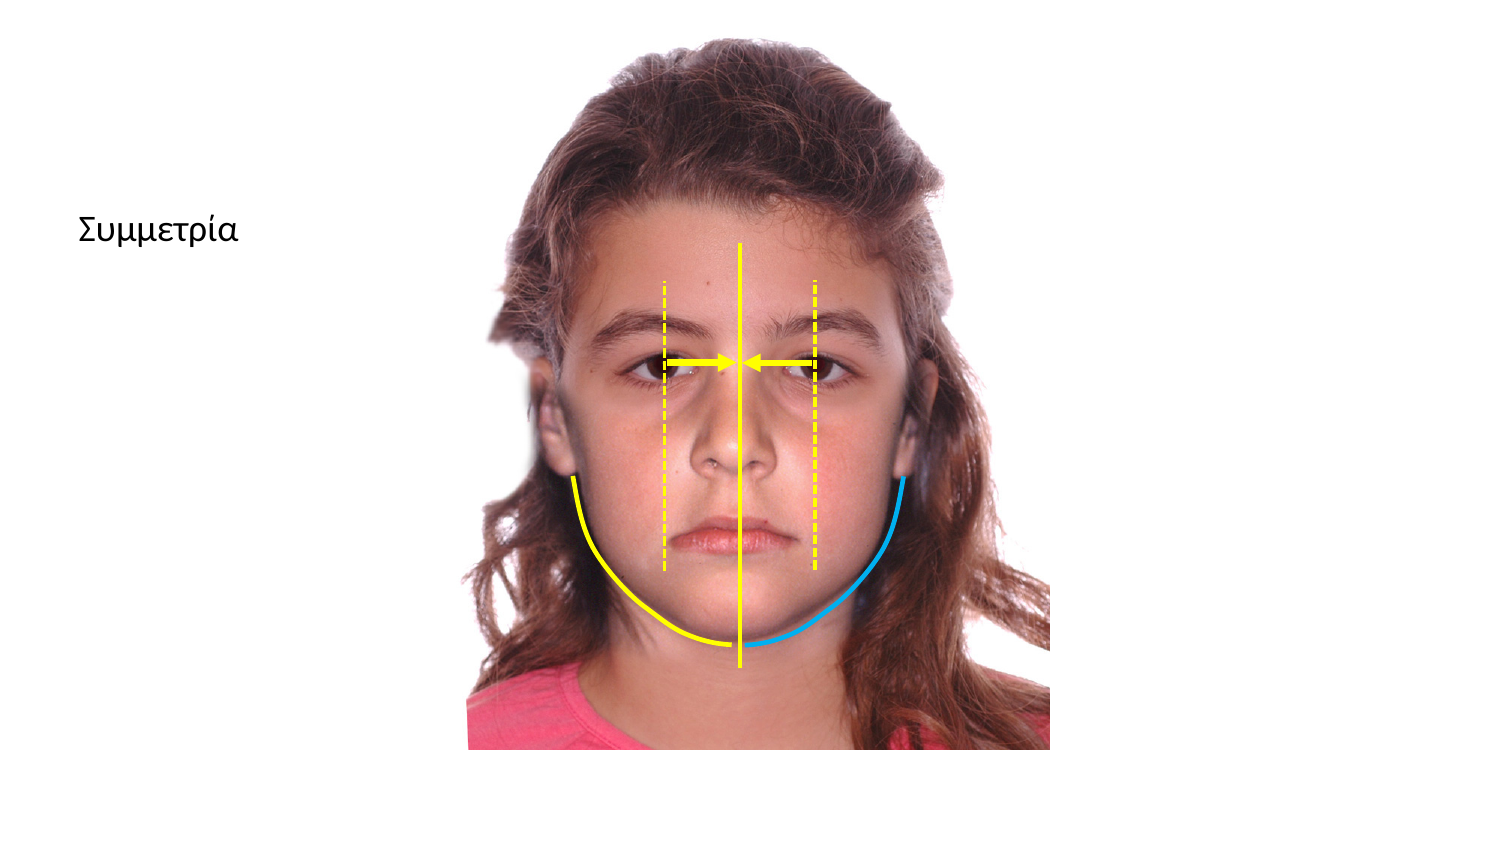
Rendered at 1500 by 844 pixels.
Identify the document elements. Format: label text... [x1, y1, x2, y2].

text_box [666, 242, 812, 669]
text_box Συμμετρία [63, 196, 254, 257]
picture [449, 0, 1051, 751]
